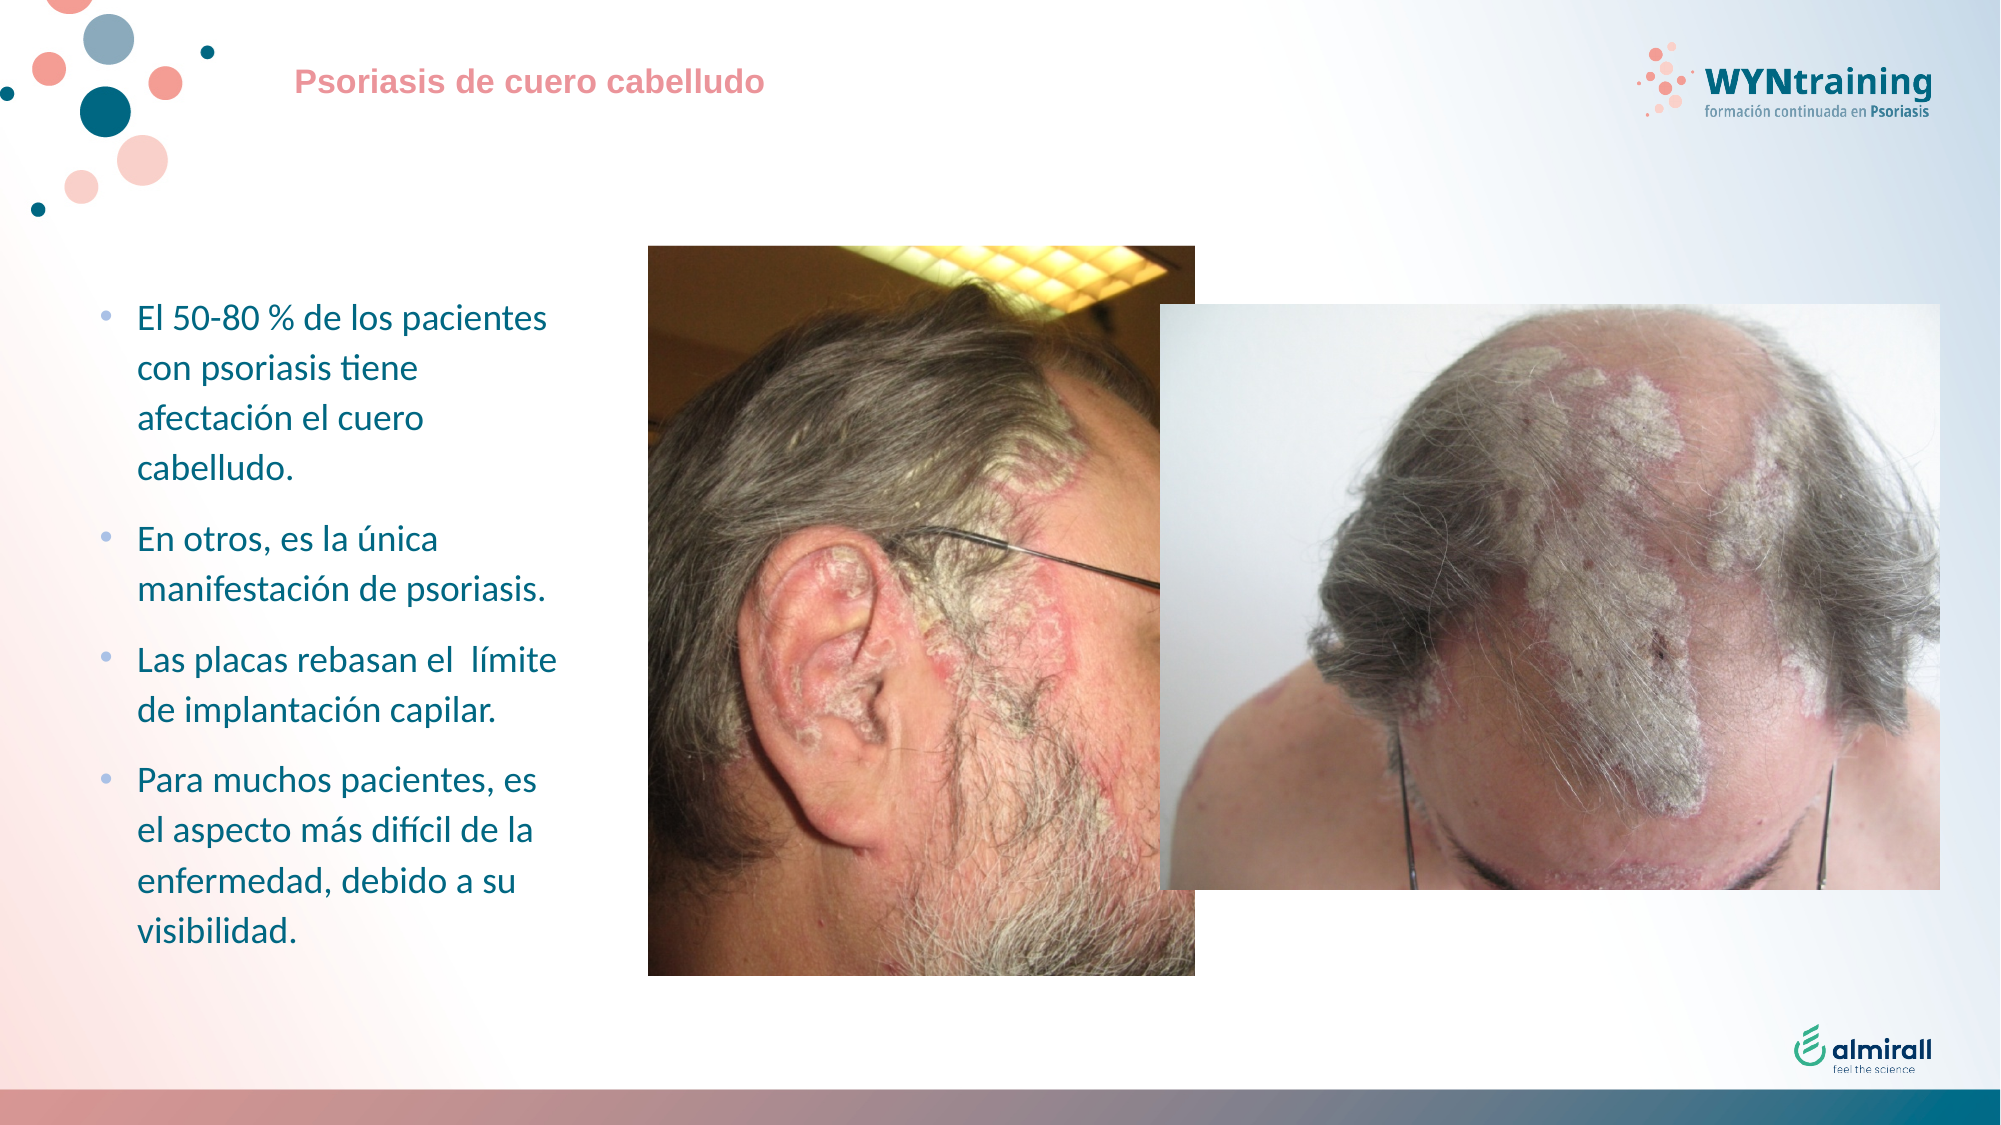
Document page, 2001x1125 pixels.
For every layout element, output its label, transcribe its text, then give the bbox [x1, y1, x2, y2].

list El 50-80 % de los pacientes con psoriasis tiene afectación el cuero cabelludo. En otros, es la única manifestación de psoriasis. Las placas rebasan el límite de implantación capilar. Para muchos pacientes, es el aspecto más difícil de la enfermedad, debido a su visibilidad. [84, 280, 588, 751]
title Psoriasis de cuero cabelludo [279, 57, 1625, 150]
picture [0, 0, 2001, 1125]
